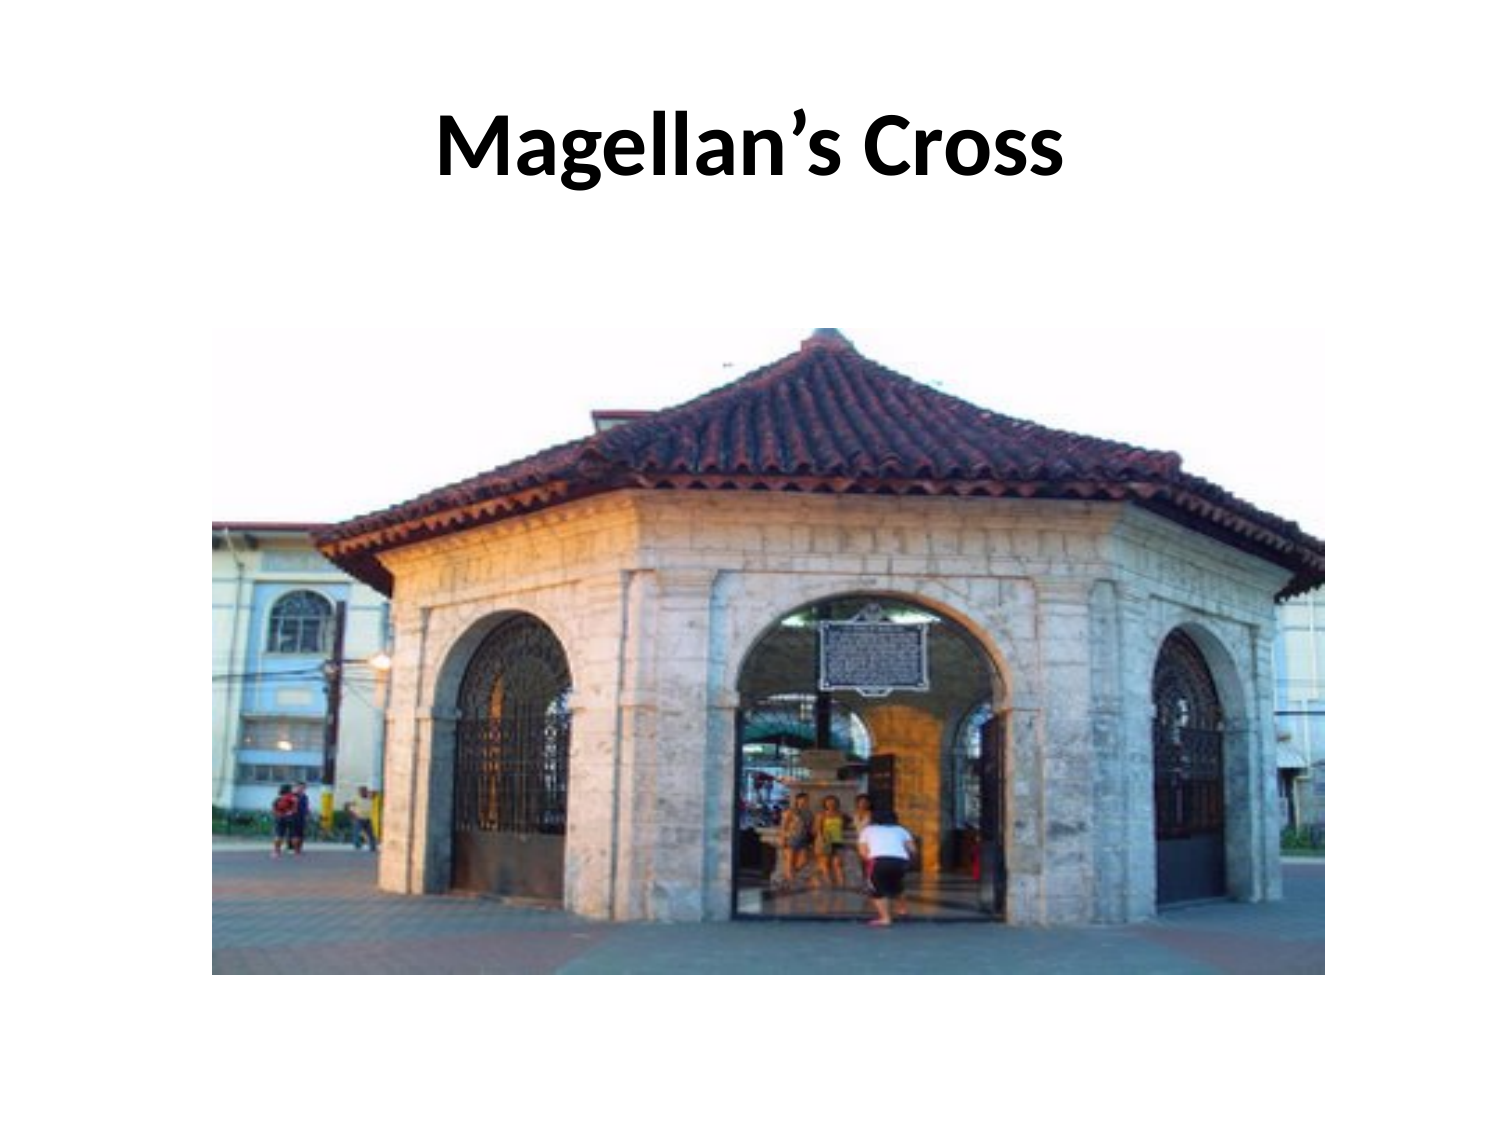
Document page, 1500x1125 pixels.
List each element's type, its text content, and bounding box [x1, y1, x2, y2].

title Magellan’s Cross [75, 45, 1425, 233]
picture [212, 327, 1326, 976]
